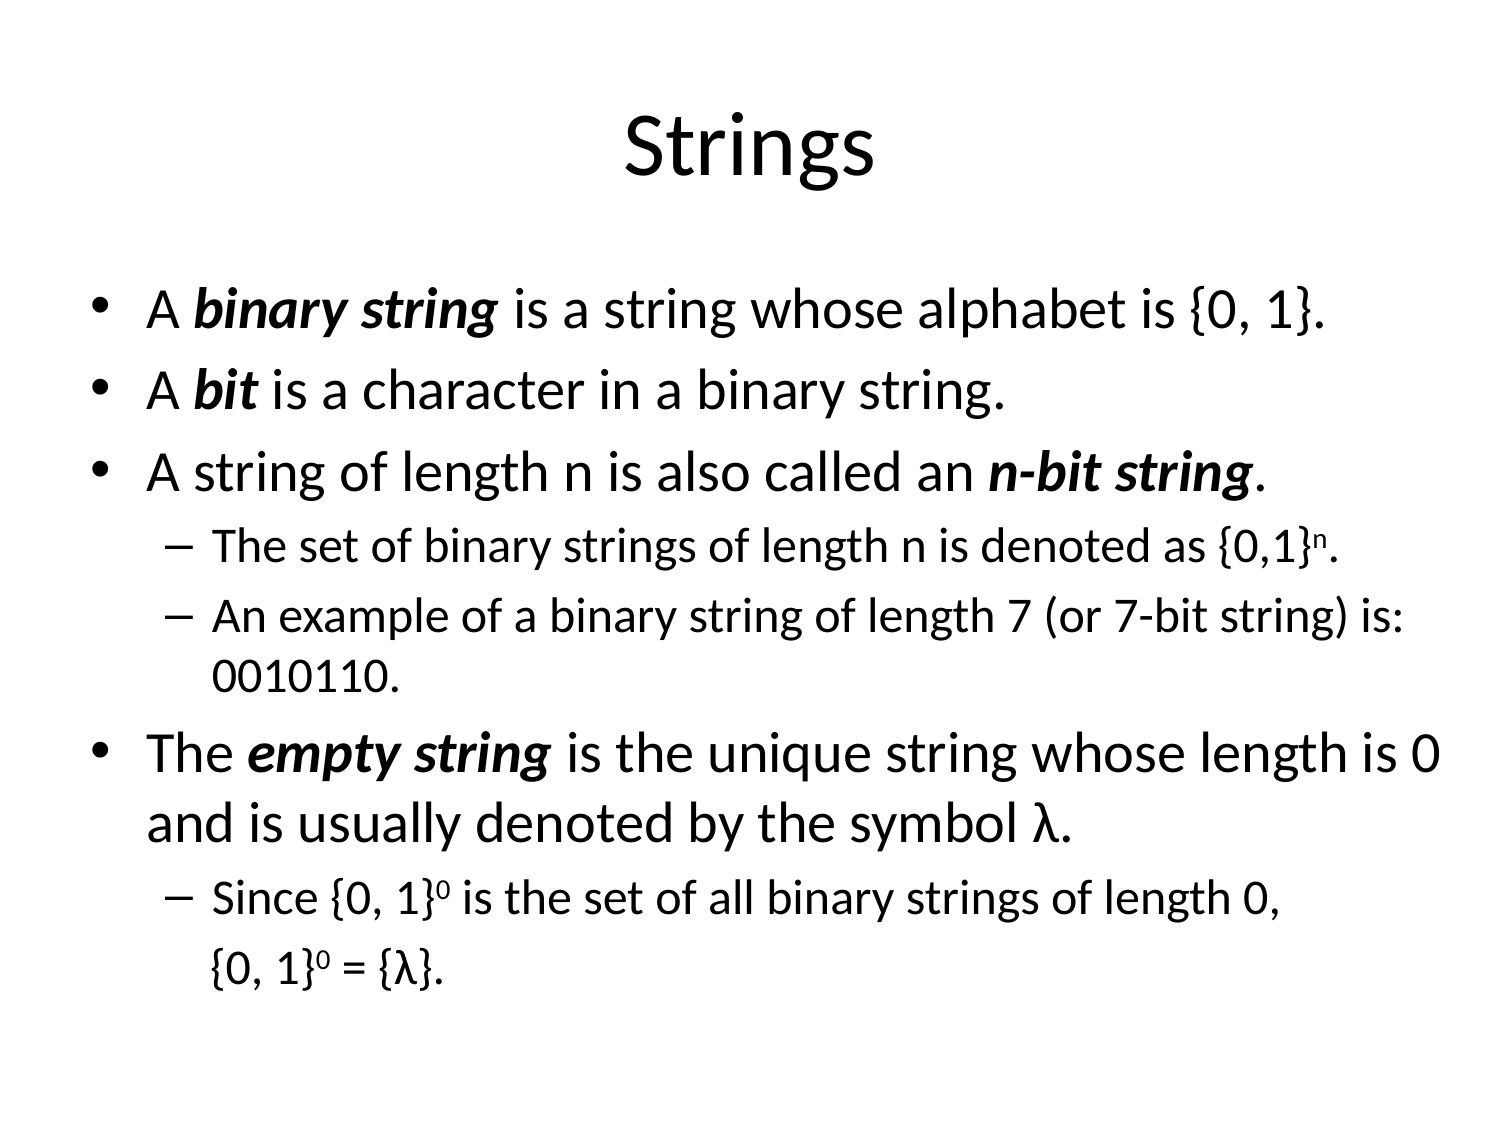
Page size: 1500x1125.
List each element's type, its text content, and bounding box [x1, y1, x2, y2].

title Strings [75, 45, 1425, 233]
list A binary string is a string whose alphabet is {0, 1}. A bit is a character in a binary string. A string of length n is also called an n-bit string. The set of binary strings of length n is denoted as {0,1}n. An example of a binary string of length 7 (or 7-bit string) is: 0010110. The empty string is the unique string whose length is 0 and is usually denoted by the symbol λ. Since {0, 1}0 is the set of all binary strings of length 0, {0, 1}0 = {λ}. [75, 262, 1474, 1005]
